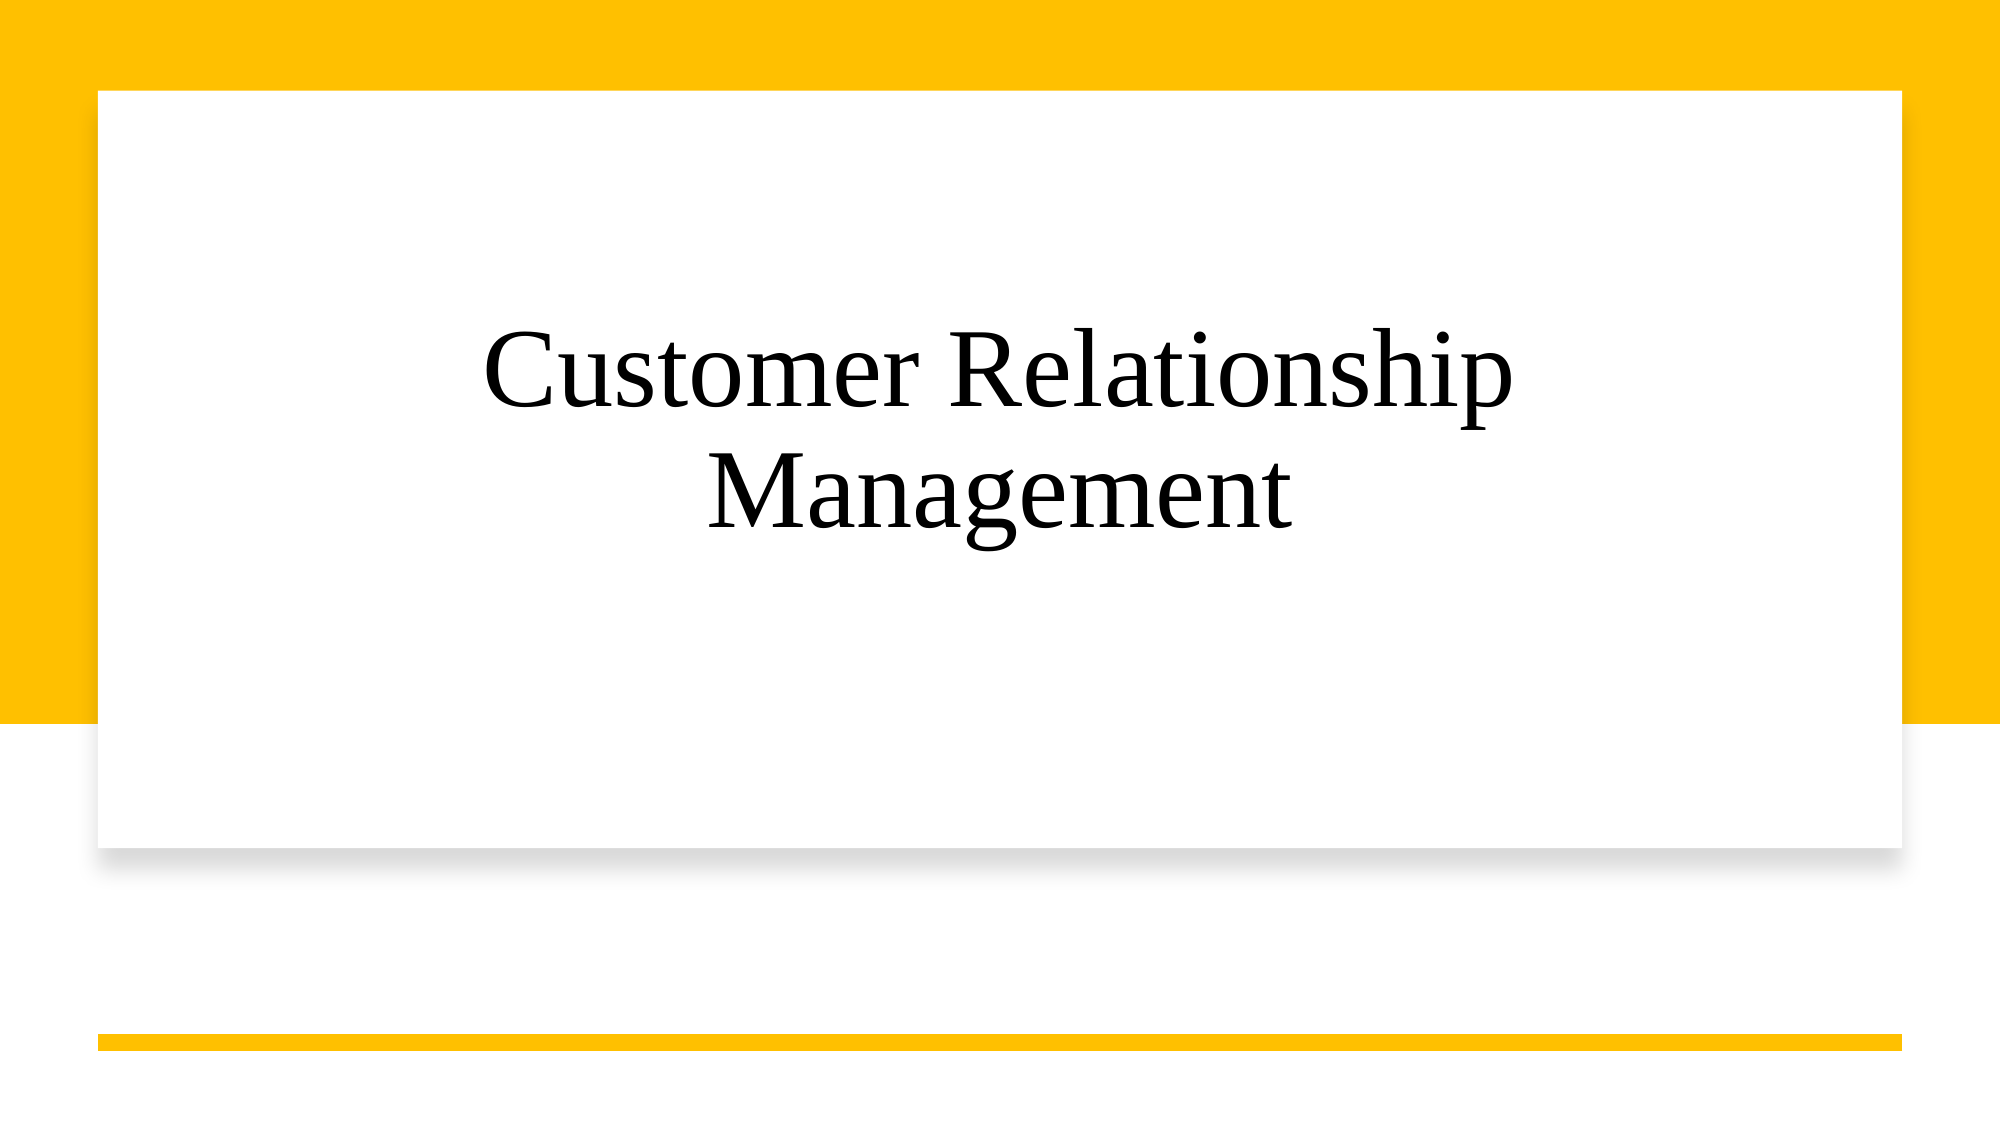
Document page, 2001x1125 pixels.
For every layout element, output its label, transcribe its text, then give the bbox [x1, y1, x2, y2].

title Customer Relationship Management [249, 212, 1750, 750]
text_box [0, 725, 2000, 1125]
text_box [97, 89, 1903, 849]
text_box [0, 0, 2000, 725]
